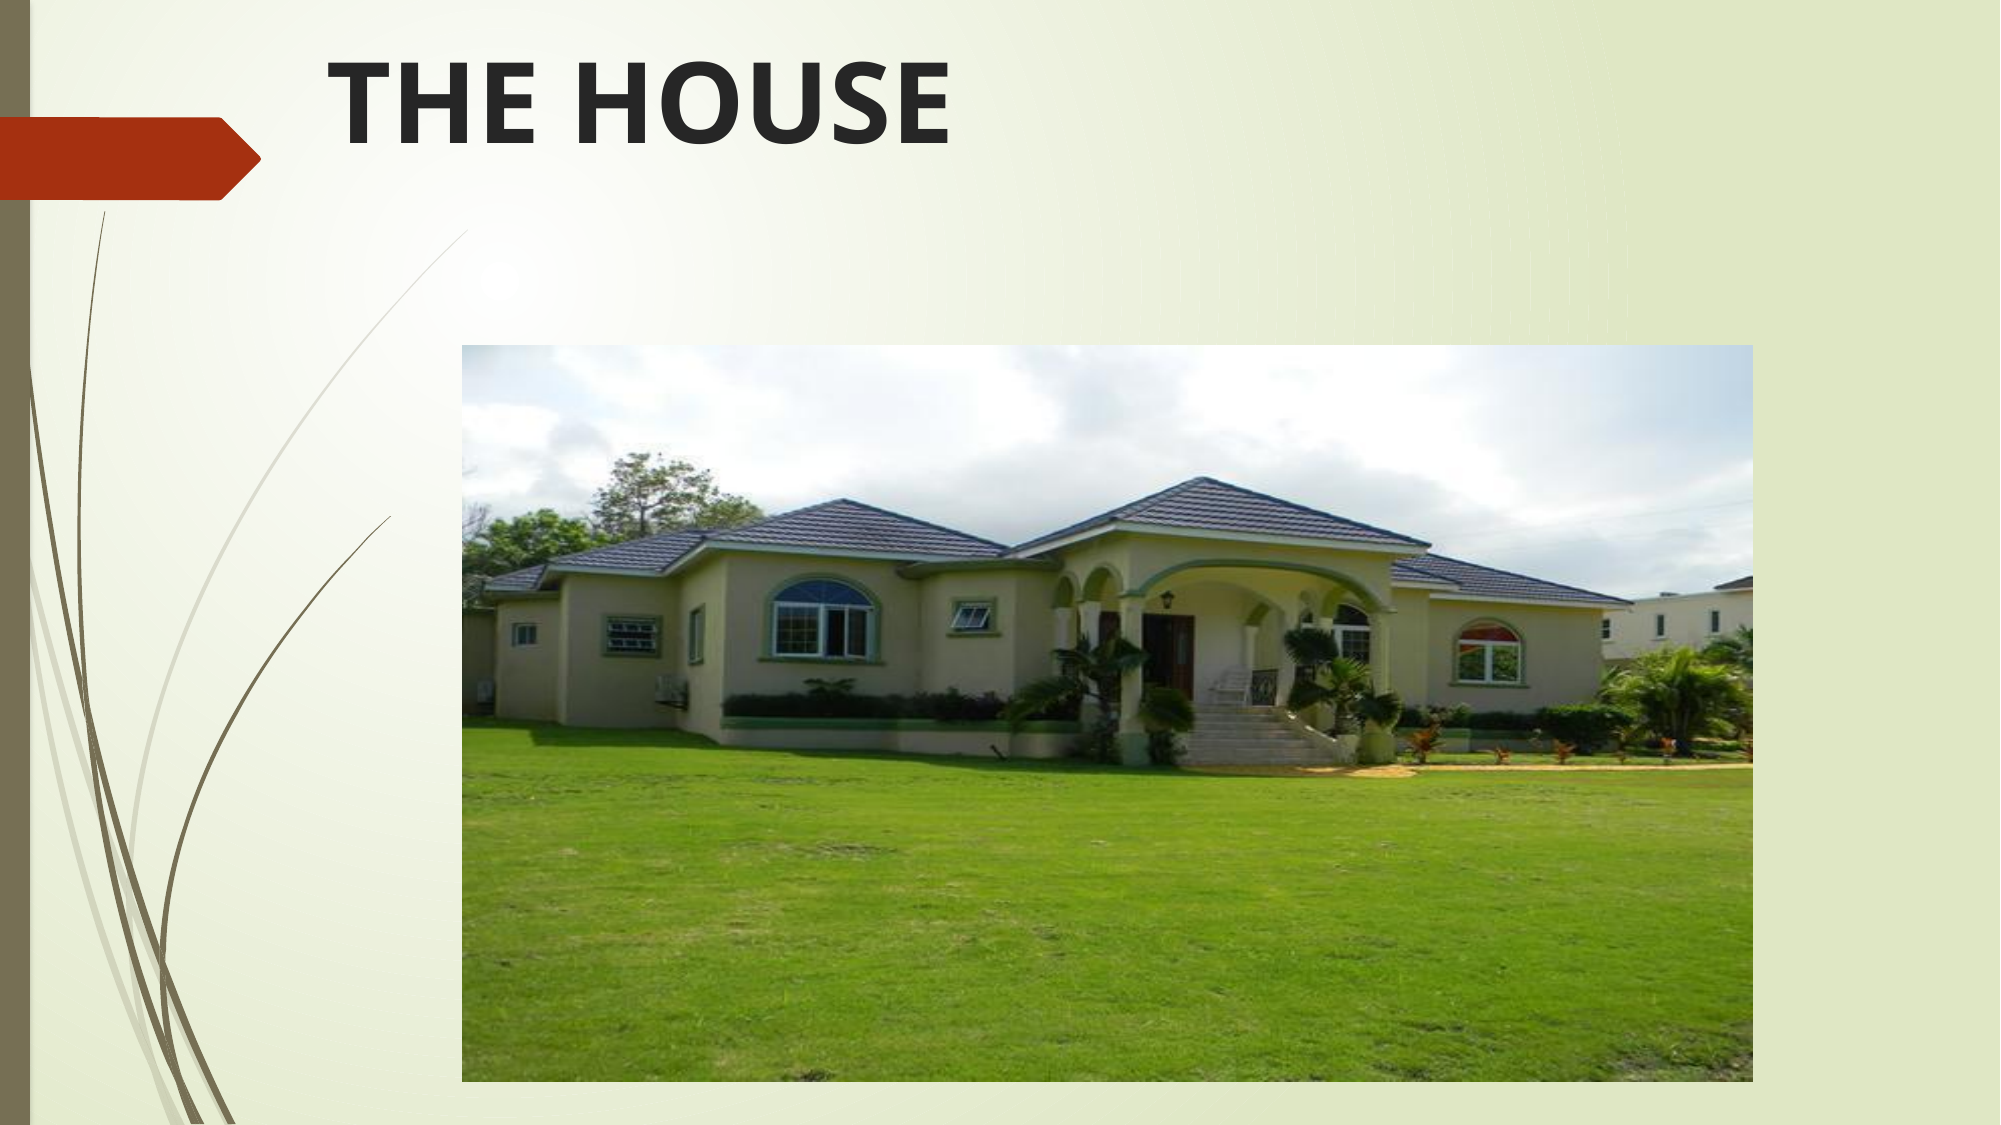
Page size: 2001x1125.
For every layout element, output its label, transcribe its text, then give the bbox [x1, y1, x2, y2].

title THE HOUSE [311, 23, 1888, 199]
picture [462, 345, 1753, 1082]
